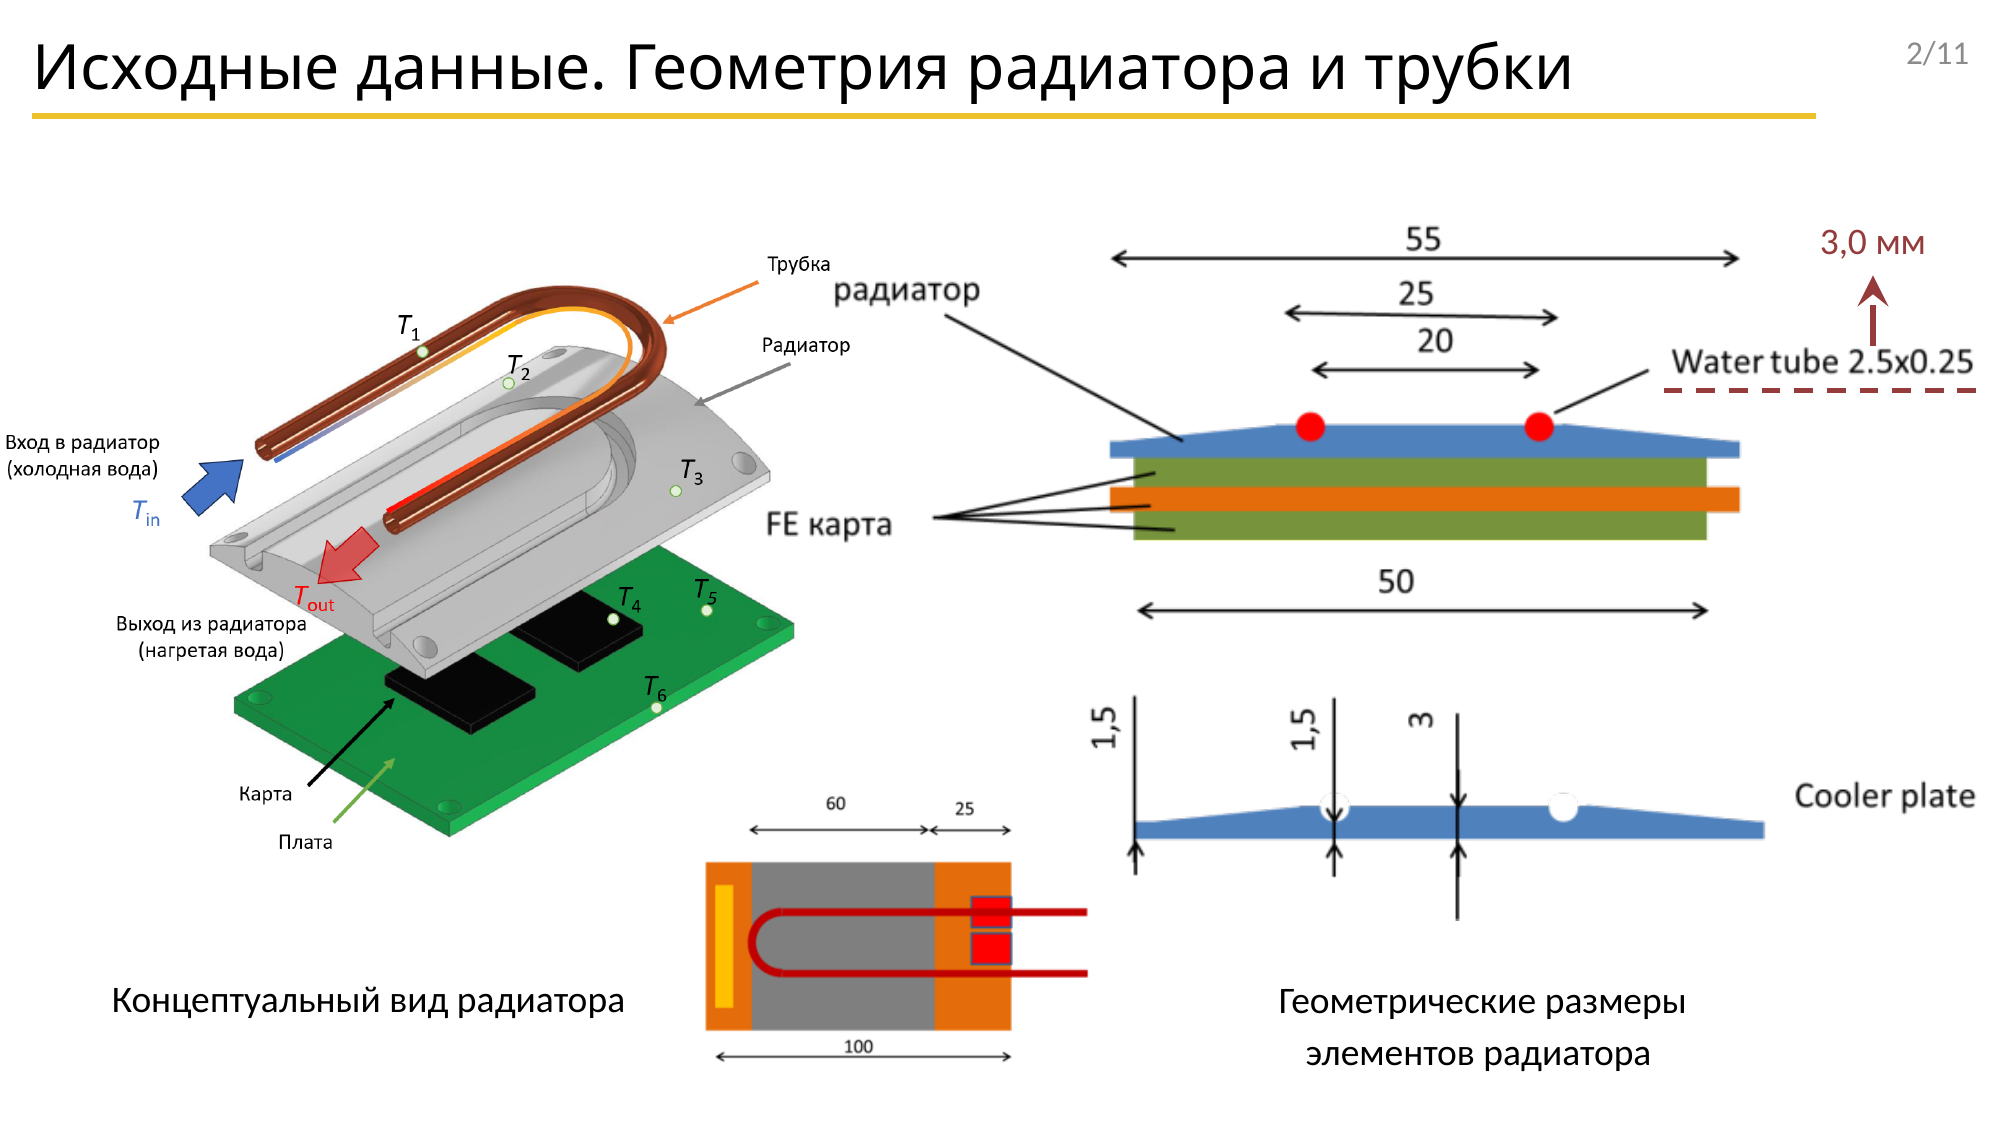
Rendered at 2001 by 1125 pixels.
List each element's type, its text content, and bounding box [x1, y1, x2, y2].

text_box 2/11 [1872, 11, 2000, 90]
text_box Геометрические размеры элементов радиатора [1211, 962, 1755, 1081]
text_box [18, 19, 1937, 117]
text_box Концептуальный вид радиатора [96, 961, 641, 1028]
picture [0, 204, 2000, 1078]
